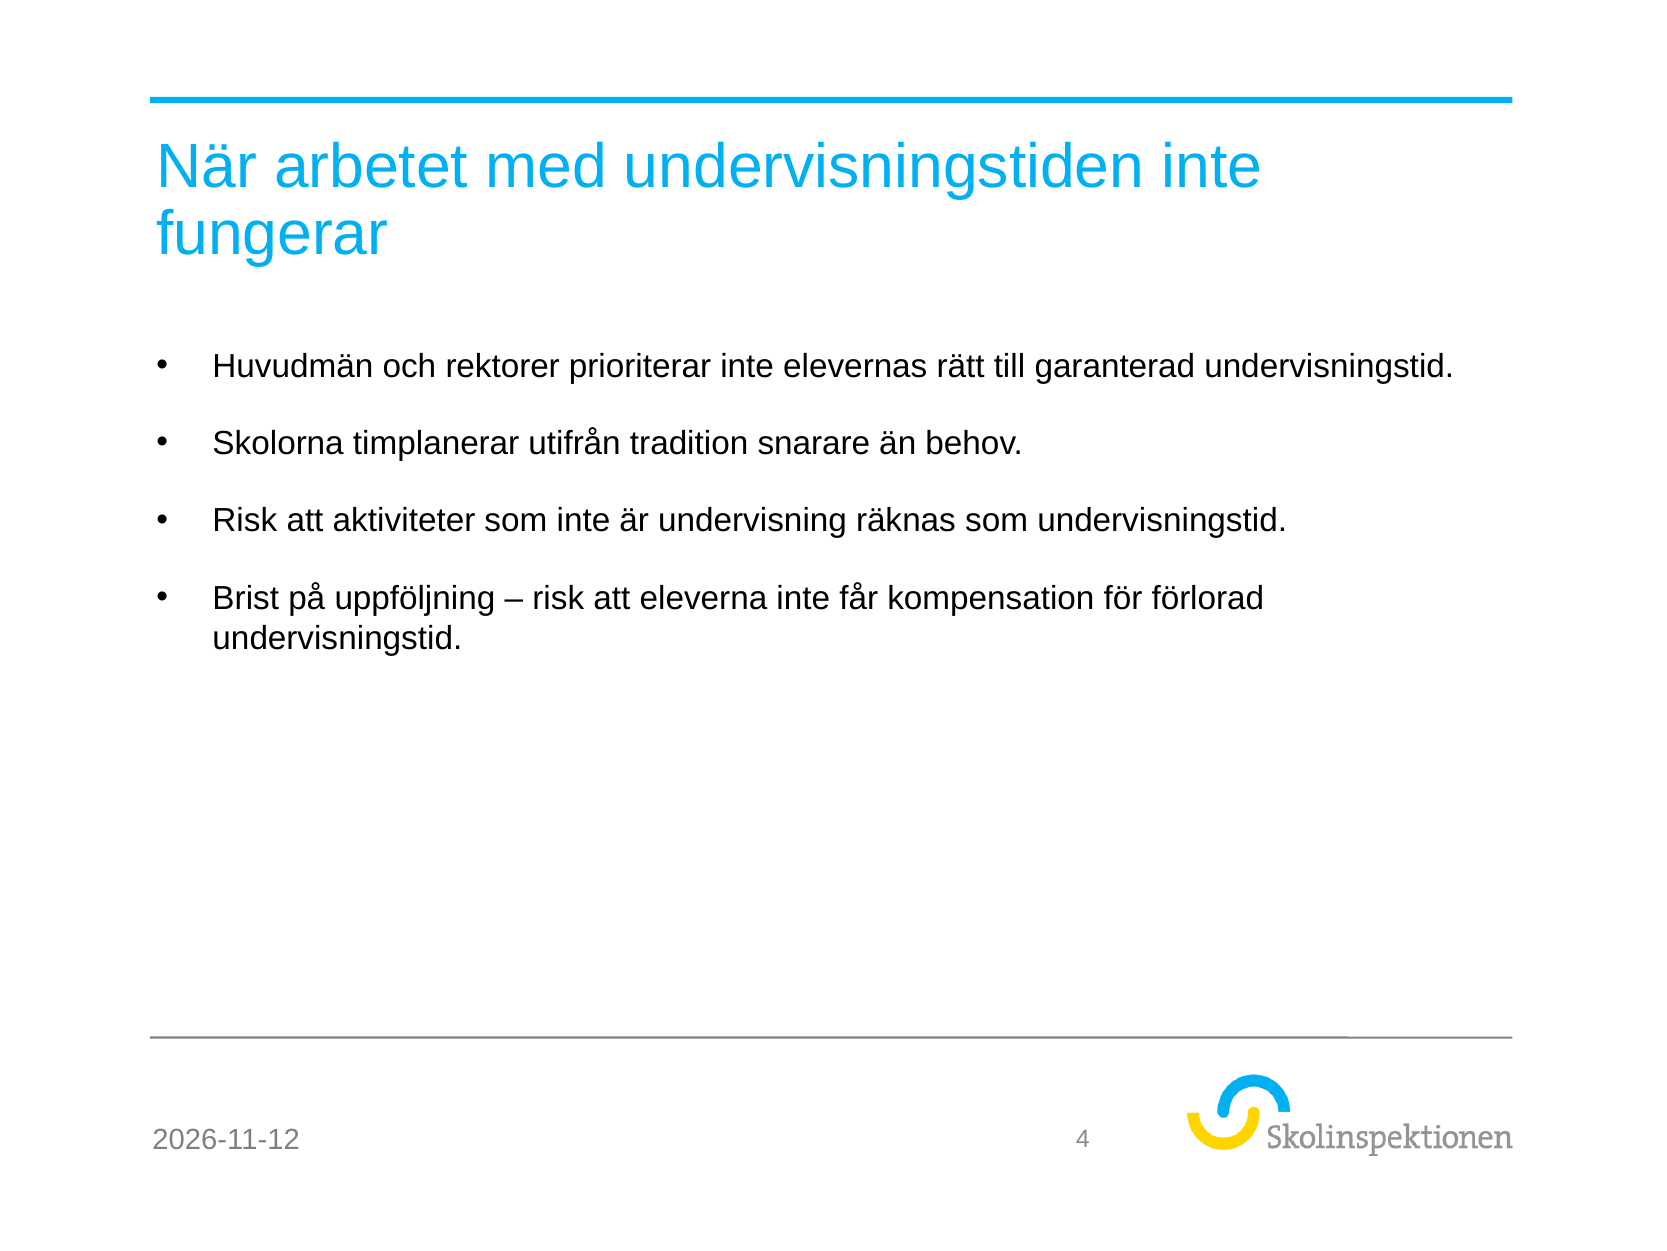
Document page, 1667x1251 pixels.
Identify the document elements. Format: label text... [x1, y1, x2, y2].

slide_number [137, 1074, 351, 1163]
picture [1187, 1074, 1513, 1157]
list Huvudmän och rektorer prioriterar inte elevernas rätt till garanterad undervisningstid. Skolorna timplanerar utifrån tradition snarare än behov. Risk att aktiviteter som inte är undervisning räknas som undervisningstid. Brist på uppföljning – risk att eleverna inte får kompensation för förlorad undervisningstid. [150, 337, 1509, 1000]
title När arbetet med undervisningstiden inte fungerar [150, 127, 1509, 313]
slide_number 4 [1020, 1093, 1105, 1161]
